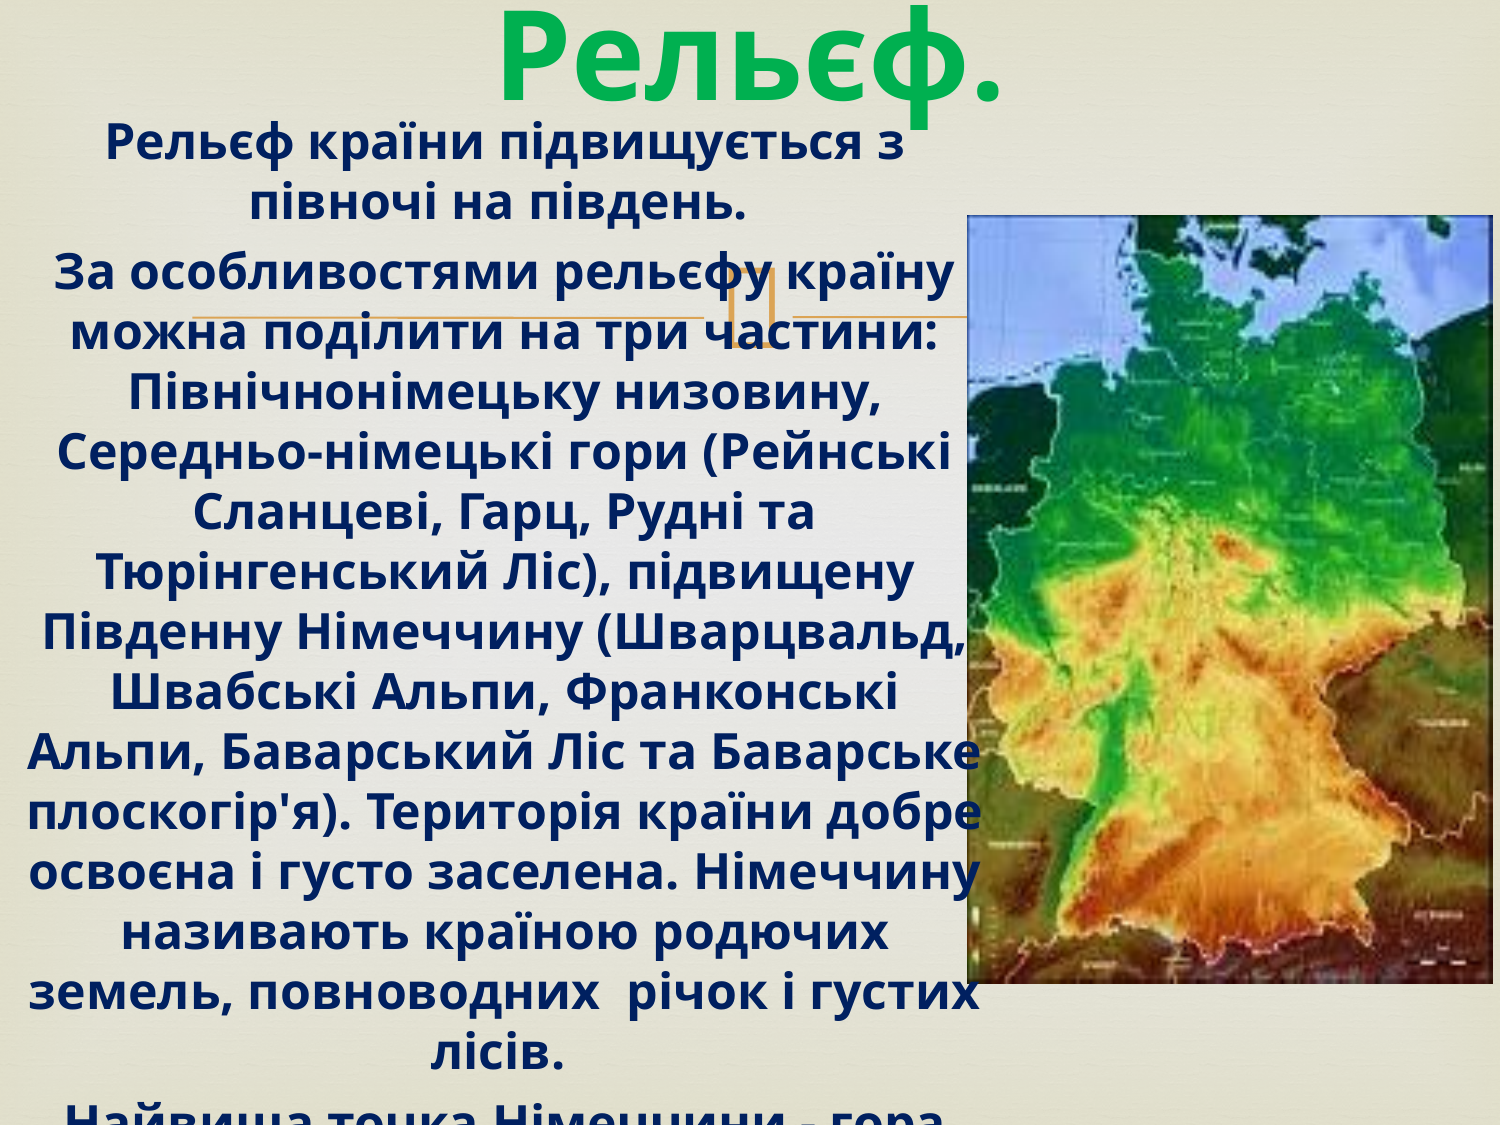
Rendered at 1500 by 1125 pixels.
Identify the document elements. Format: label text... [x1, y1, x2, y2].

list Рельєф країни підвищується з півночі на південь. За особливостями рельєфу країну можна поділити на три частини: Північнонімецьку низовину, Середньо-німецькі гори (Рейнські Сланцеві, Гарц, Рудні та Тюрінгенський Ліс), підвищену Південну Німеччину (Шварцвальд, Швабські Альпи, Франконські Альпи, Баварський Ліс та Баварське плоскогір'я). Територія країни добре освоєна і густо заселена. Німеччину називають країною родючих земель, повноводних річок і густих лісів. Найвища точка Німеччини - гора Цугшпітце (2962 м).Основні ріки — Рейн, Ельба, Дунай, Одер, Варнов, Везер. Великі озера — Боденське, Гім та інші розташовані в передгір'ях Альп, багато дрібних озер льодовикового походження на Північно-Німецькій низовині. [0, 101, 1010, 1106]
picture [966, 215, 1494, 984]
title Рельєф. [29, 0, 1471, 102]
